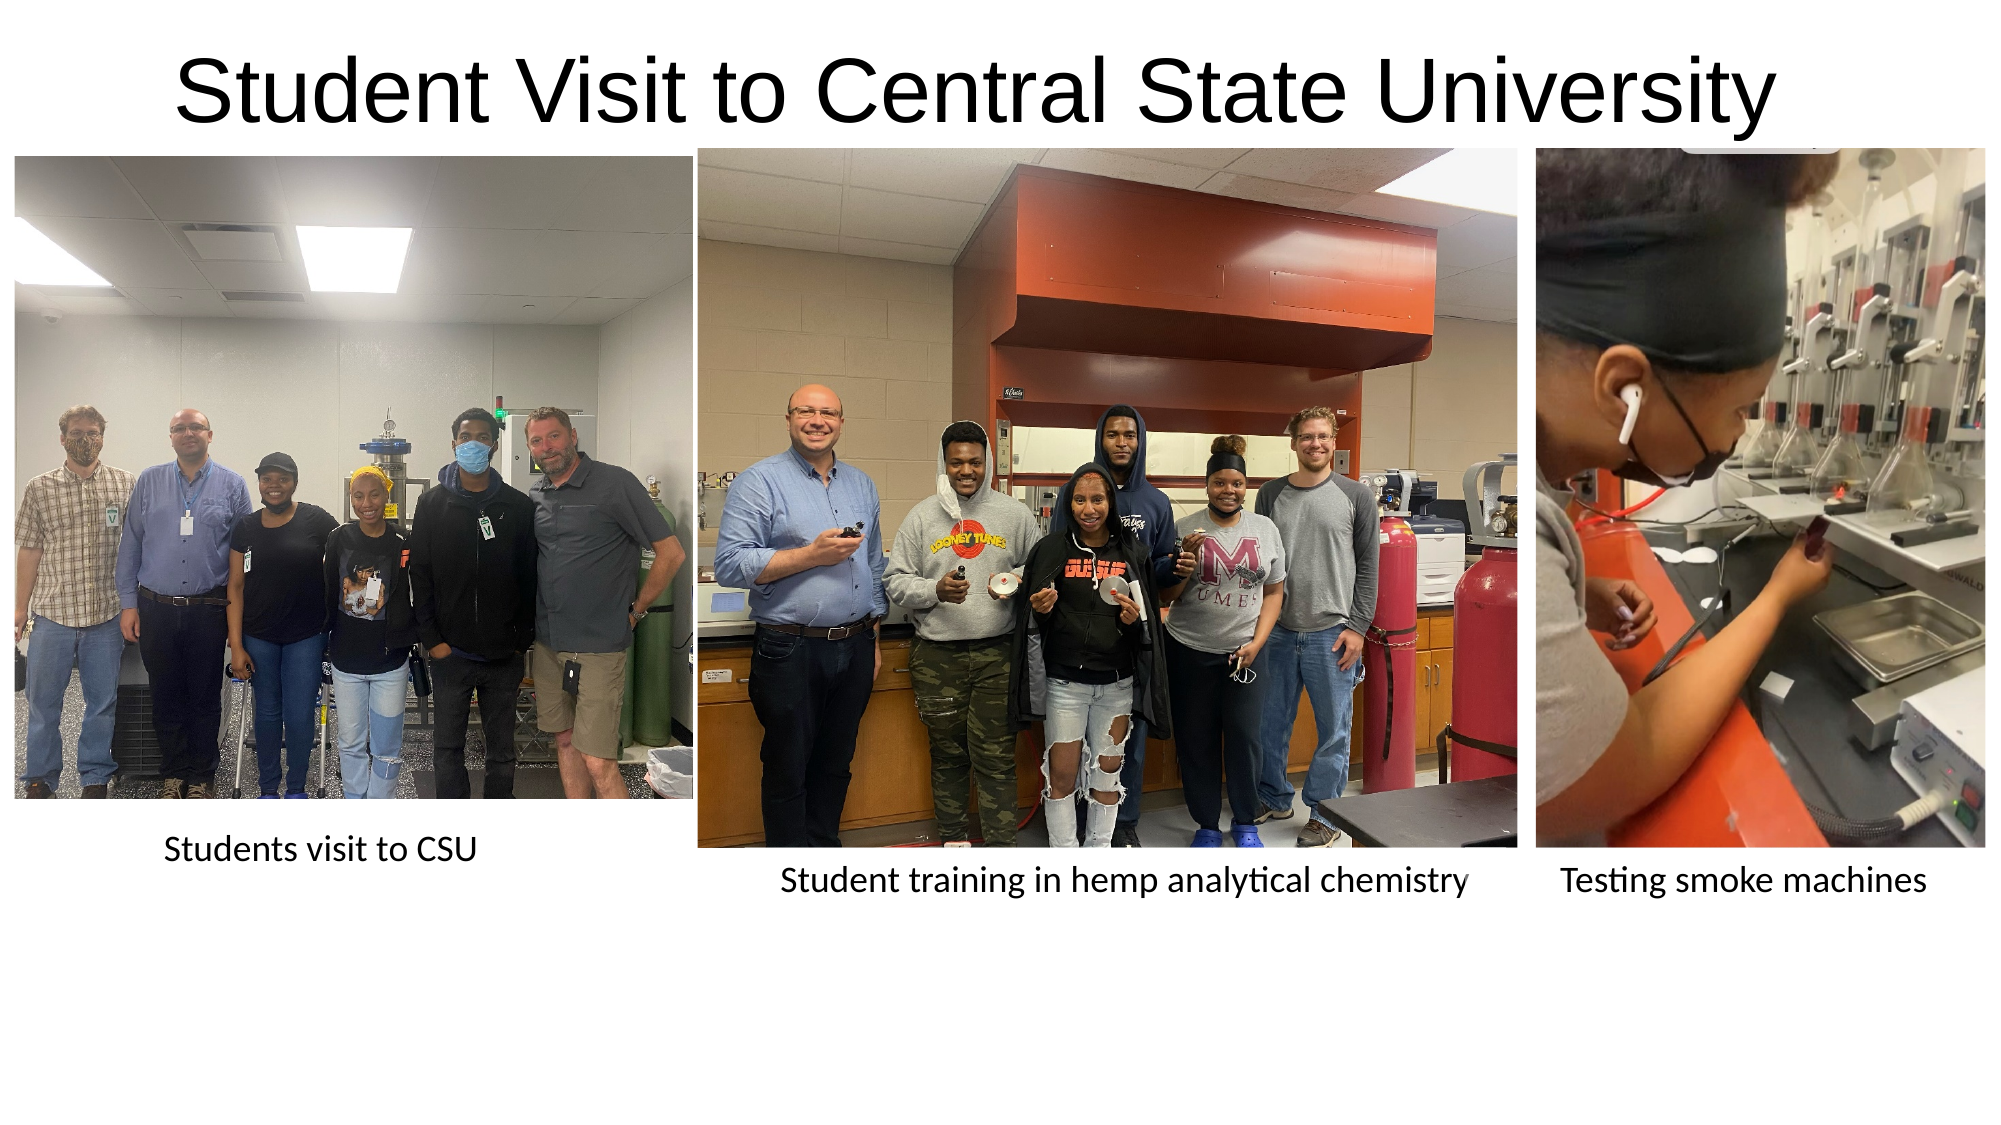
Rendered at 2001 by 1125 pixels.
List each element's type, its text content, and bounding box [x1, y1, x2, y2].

picture [697, 148, 1518, 848]
text_box Testing smoke machines [1465, 847, 2000, 907]
title Student Visit to Central State University [114, 29, 1840, 157]
picture [1535, 148, 1986, 848]
text_box Student training in hemp analytical chemistry [744, 848, 1465, 907]
text_box Students visit to CSU [42, 816, 600, 877]
picture [14, 156, 693, 799]
